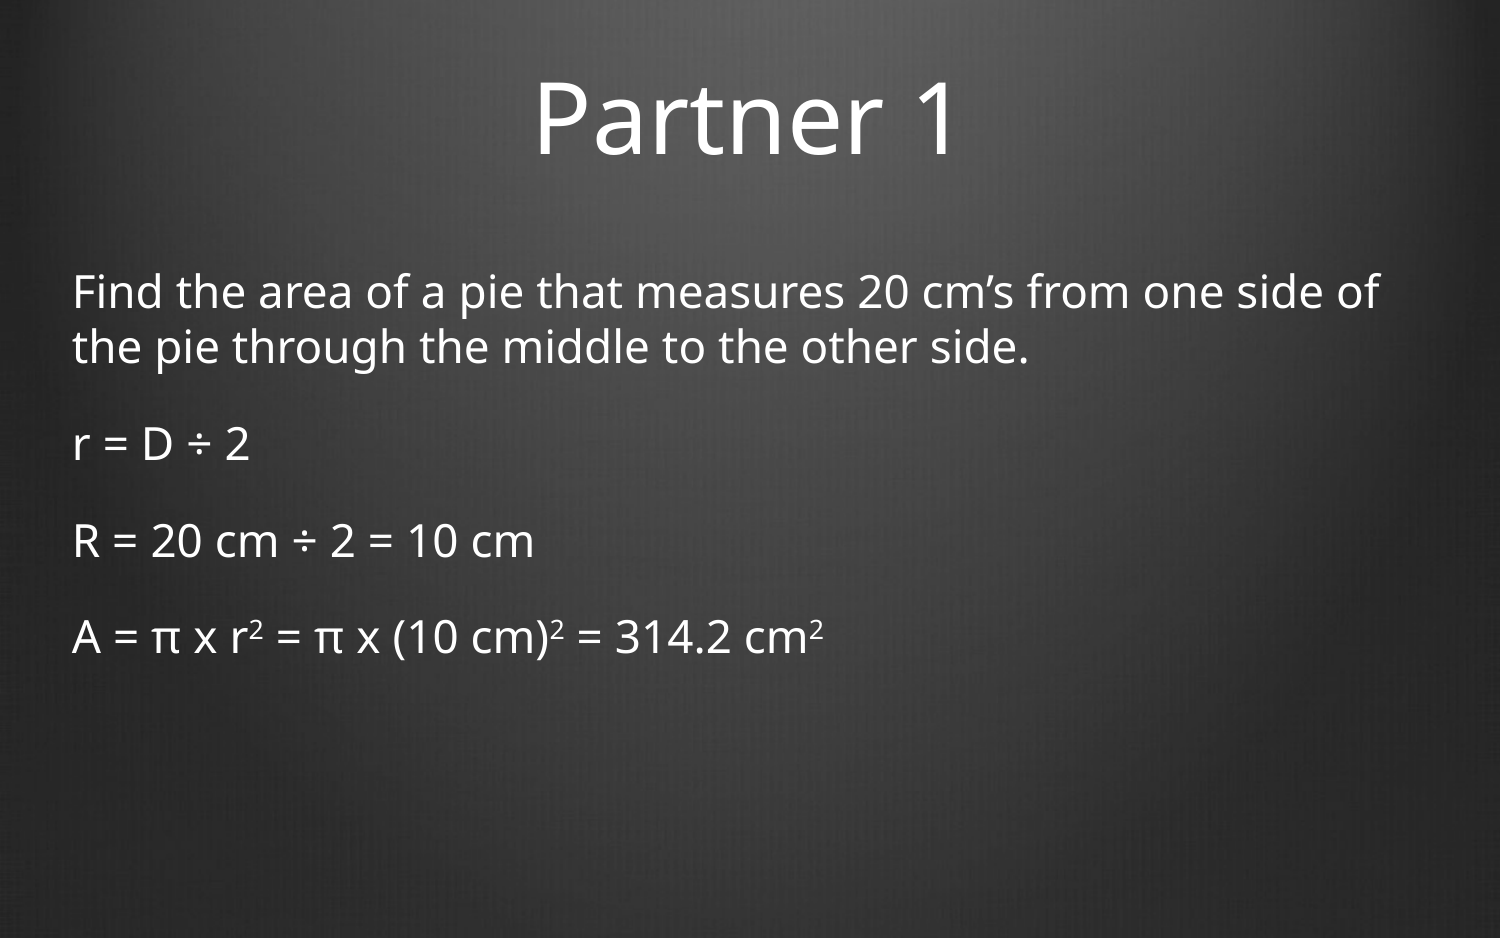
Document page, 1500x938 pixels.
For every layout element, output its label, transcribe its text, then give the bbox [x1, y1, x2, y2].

list Find the area of a pie that measures 20 cm’s from one side of the pie through the middle to the other side. r = D ÷ 2 R = 20 cm ÷ 2 = 10 cm A = π x r2 = π x (10 cm)2 = 314.2 cm2 [56, 255, 1448, 838]
title Partner 1 [112, 16, 1388, 212]
